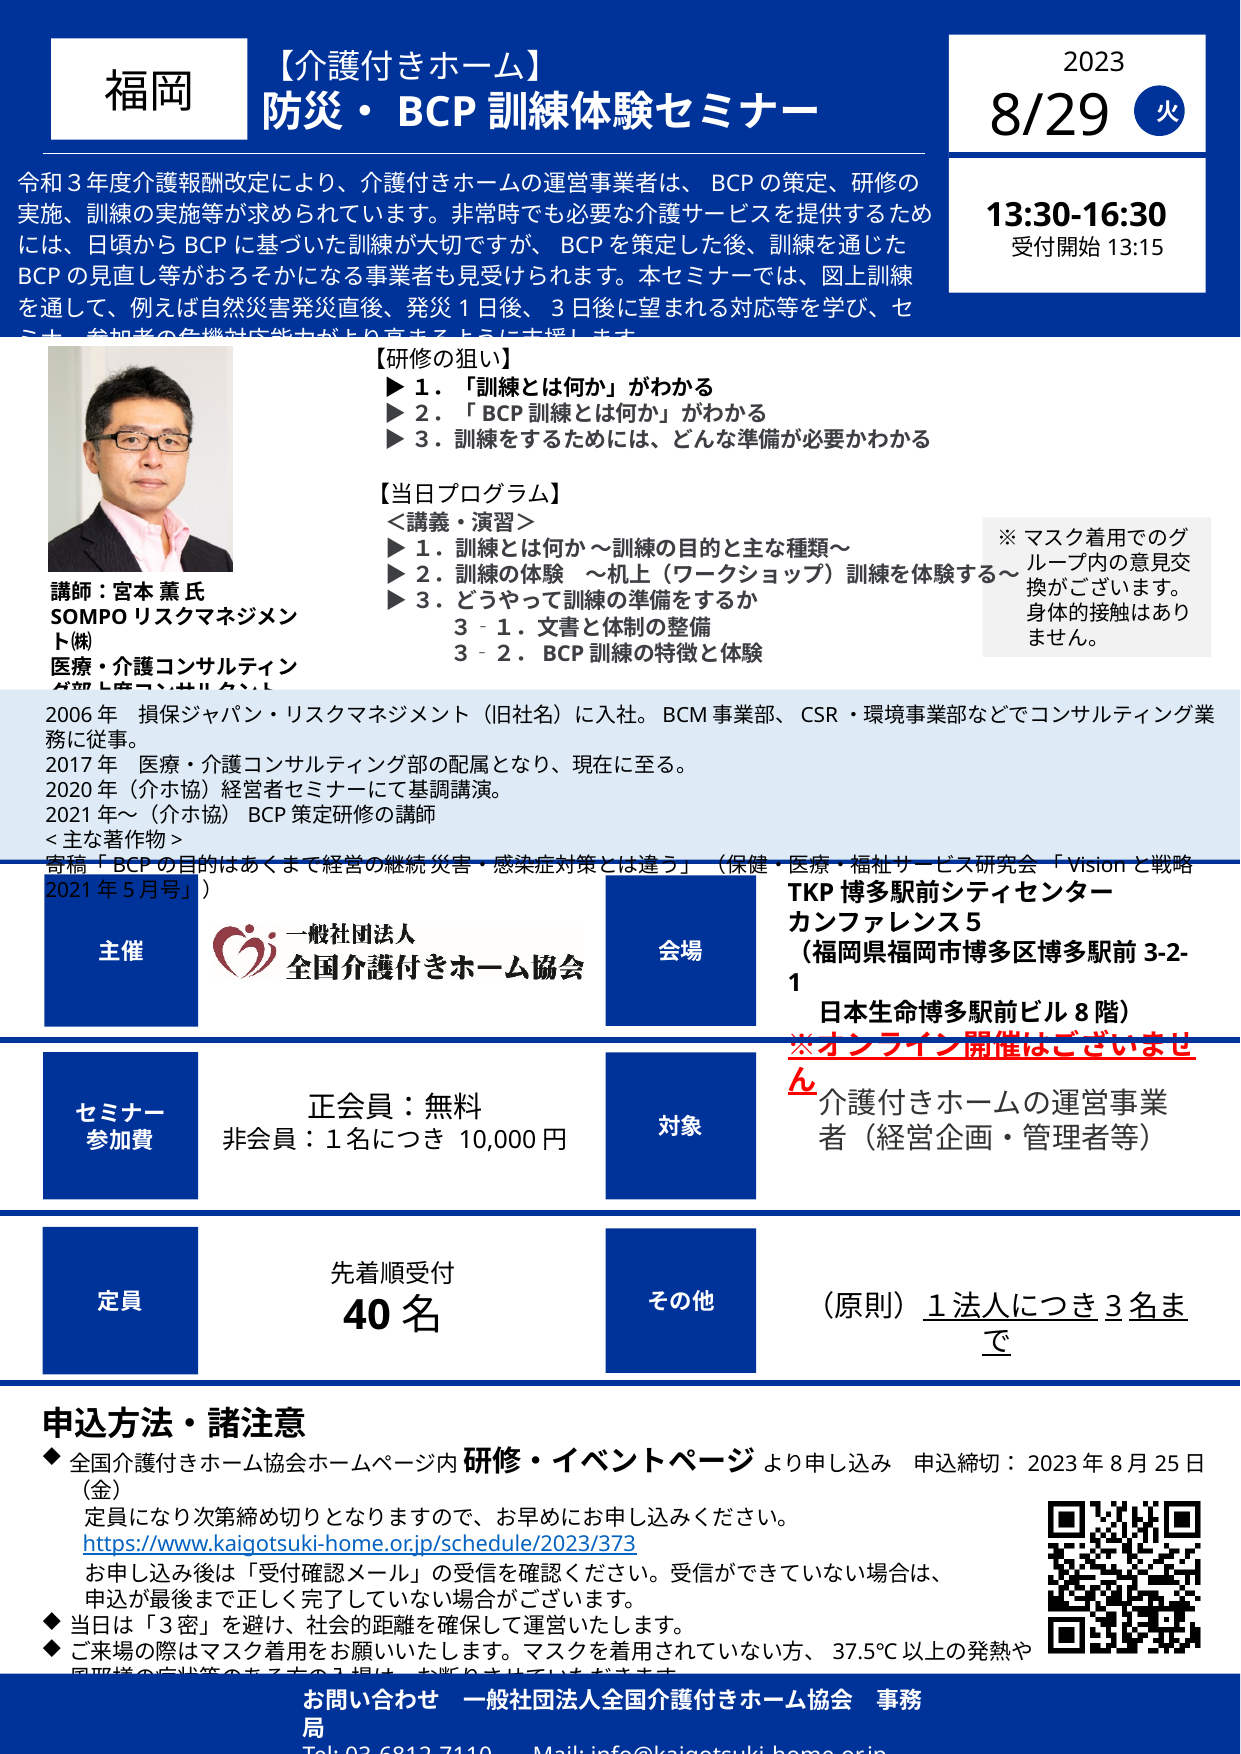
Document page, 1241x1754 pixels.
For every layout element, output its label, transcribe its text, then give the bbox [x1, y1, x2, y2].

text_box 2006年 損保ジャパン・リスクマネジメント（旧社名）に入社。BCM事業部、CSR・環境事業部などでコンサルティング業務に従事。 2017年 医療・介護コンサルティング部の配属となり、現在に至る。 2020年（介ホ協）経営者セミナーにて基調講演。 2021年～（介ホ協）BCP策定研修の講師 <主な著作物> 寄稿「BCPの目的はあくまで経営の継続 災害・感染症対策とは違う」 （保健・医療・福祉サービス研究会 「Visionと戦略 2021年5月号」） [30, 861, 1239, 908]
text_box TKP博多駅前シティセンター カンファレンス５ （福岡県福岡市博多区博多駅前3-2-1 日本生命博多駅前ビル8階） ※オンライン開催はございません [773, 908, 1239, 1037]
text_box TKP博多駅前シティセンター カンファレンス５ （福岡県福岡市博多区博多駅前3-2-1 日本生命博多駅前ビル8階） ※オンライン開催はございません [773, 1043, 1239, 1104]
text_box 介護付きホームの運営事業者（経営企画・管理者等） [793, 1104, 1194, 1162]
text_box その他 [605, 1227, 757, 1374]
text_box 正会員：無料 非会員：１名につき 10,000円 [207, 1081, 583, 1162]
text_box 【研修の狙い】 [349, 360, 616, 380]
text_box お問い合わせ 一般社団法人全国介護付きホーム協会 事務局 Tel: 03-6812-7110 Mail: info@kaigotsuki-home.or.jp [288, 1678, 958, 1754]
text_box 主催 [43, 908, 199, 1028]
picture [213, 923, 584, 980]
text_box 講師：宮本 薫 氏 SOMPOリスクマネジメント㈱ 医療・介護コンサルティング部上席コンサルタント [35, 571, 331, 689]
text_box [0, 0, 1241, 338]
text_box 令和３年度介護報酬改定により、介護付きホームの運営事業者は、BCPの策定、研修の実施、訓練の実施等が求められています。非常時でも必要な介護サービスを提供するためには、日頃からBCPに基づいた訓練が大切ですが、BCPを策定した後、訓練を通じたBCPの見直し等がおろそかになる事業者も見受けられます。本セミナーでは、図上訓練を通して、例えば自然災害発災直後、発災1日後、3日後に望まれる対応等を学び、セミナー参加者の危機対応能力がより高まるように支援します。 [2, 157, 952, 360]
text_box 【当日プログラム】 [352, 472, 619, 515]
text_box セミナー 参加費 [42, 1051, 199, 1200]
text_box 2006年 損保ジャパン・リスクマネジメント（旧社名）に入社。BCM事業部、CSR・環境事業部などでコンサルティング業務に従事。 2017年 医療・介護コンサルティング部の配属となり、現在に至る。 2020年（介ホ協）経営者セミナーにて基調講演。 2021年～（介ホ協）BCP策定研修の講師 <主な著作物> 寄稿「BCPの目的はあくまで経営の継続 災害・感染症対策とは違う」 （保健・医療・福祉サービス研究会 「Visionと戦略 2021年5月号」） [30, 695, 1239, 860]
picture [1032, 1485, 1216, 1669]
text_box 先着順受付 40名 [239, 1250, 547, 1345]
text_box [948, 34, 1207, 294]
text_box 13:30-16:30 受付開始13:15 [952, 185, 1205, 268]
picture [28, 346, 253, 572]
text_box 【介護付きホーム】 防災・BCP訓練体験セミナー [246, 37, 935, 143]
text_box 会場 [605, 908, 757, 1027]
text_box 2023 8/29 [948, 37, 1152, 155]
text_box 対象 [605, 1051, 757, 1200]
text_box [0, 689, 1241, 860]
text_box （原則）１法人につき3名まで [782, 1280, 1212, 1365]
text_box 定員 [41, 1226, 199, 1375]
text_box ※マスク着用でのグループ内の意見交換がございます。身体的接触はありません。 [1042, 517, 1212, 657]
text_box ＜講義・演習＞ ▶１．訓練とは何か ～訓練の目的と主な種類～ ▶２．訓練の体験 ～机上（ワークショップ）訓練を体験する～ ▶３．どうやって訓練の準備をするか ３‐１．文書と体制の整備 ３‐２．BCP訓練の特徴と体験 [370, 501, 1042, 669]
text_box 申込方法・諸注意 全国介護付きホーム協会ホームページ内 研修・イベントページ より申し込み 申込締切：2023年8月25日（金） 定員になり次第締め切りとなりますので、お早めにお申し込みください。 https://www.kaigotsuki-home.or.jp/schedule/2023/373 お申し込み後は「受付確認メール」の受信を確認ください。受信ができていない場合は、 申込が最後まで正しく完了していない場合がございます。 当日は「３密」を避け、社会的距離を確保して運営いたします。 ご来場の際はマスク着用をお願いいたします。マスクを着用されていない方、37.5℃以上の発熱や、 風邪様の症状等のある方の入場は、お断りさせていただきます。 [35, 1396, 1229, 1673]
text_box [0, 1673, 1241, 1754]
text_box 火 [1133, 84, 1186, 138]
text_box 福岡 [50, 37, 246, 141]
text_box ▶１．「訓練とは何か」がわかる ▶２．「BCP訓練とは何か」がわかる ▶３．訓練をするためには、どんな準備が必要かわかる [369, 366, 983, 480]
